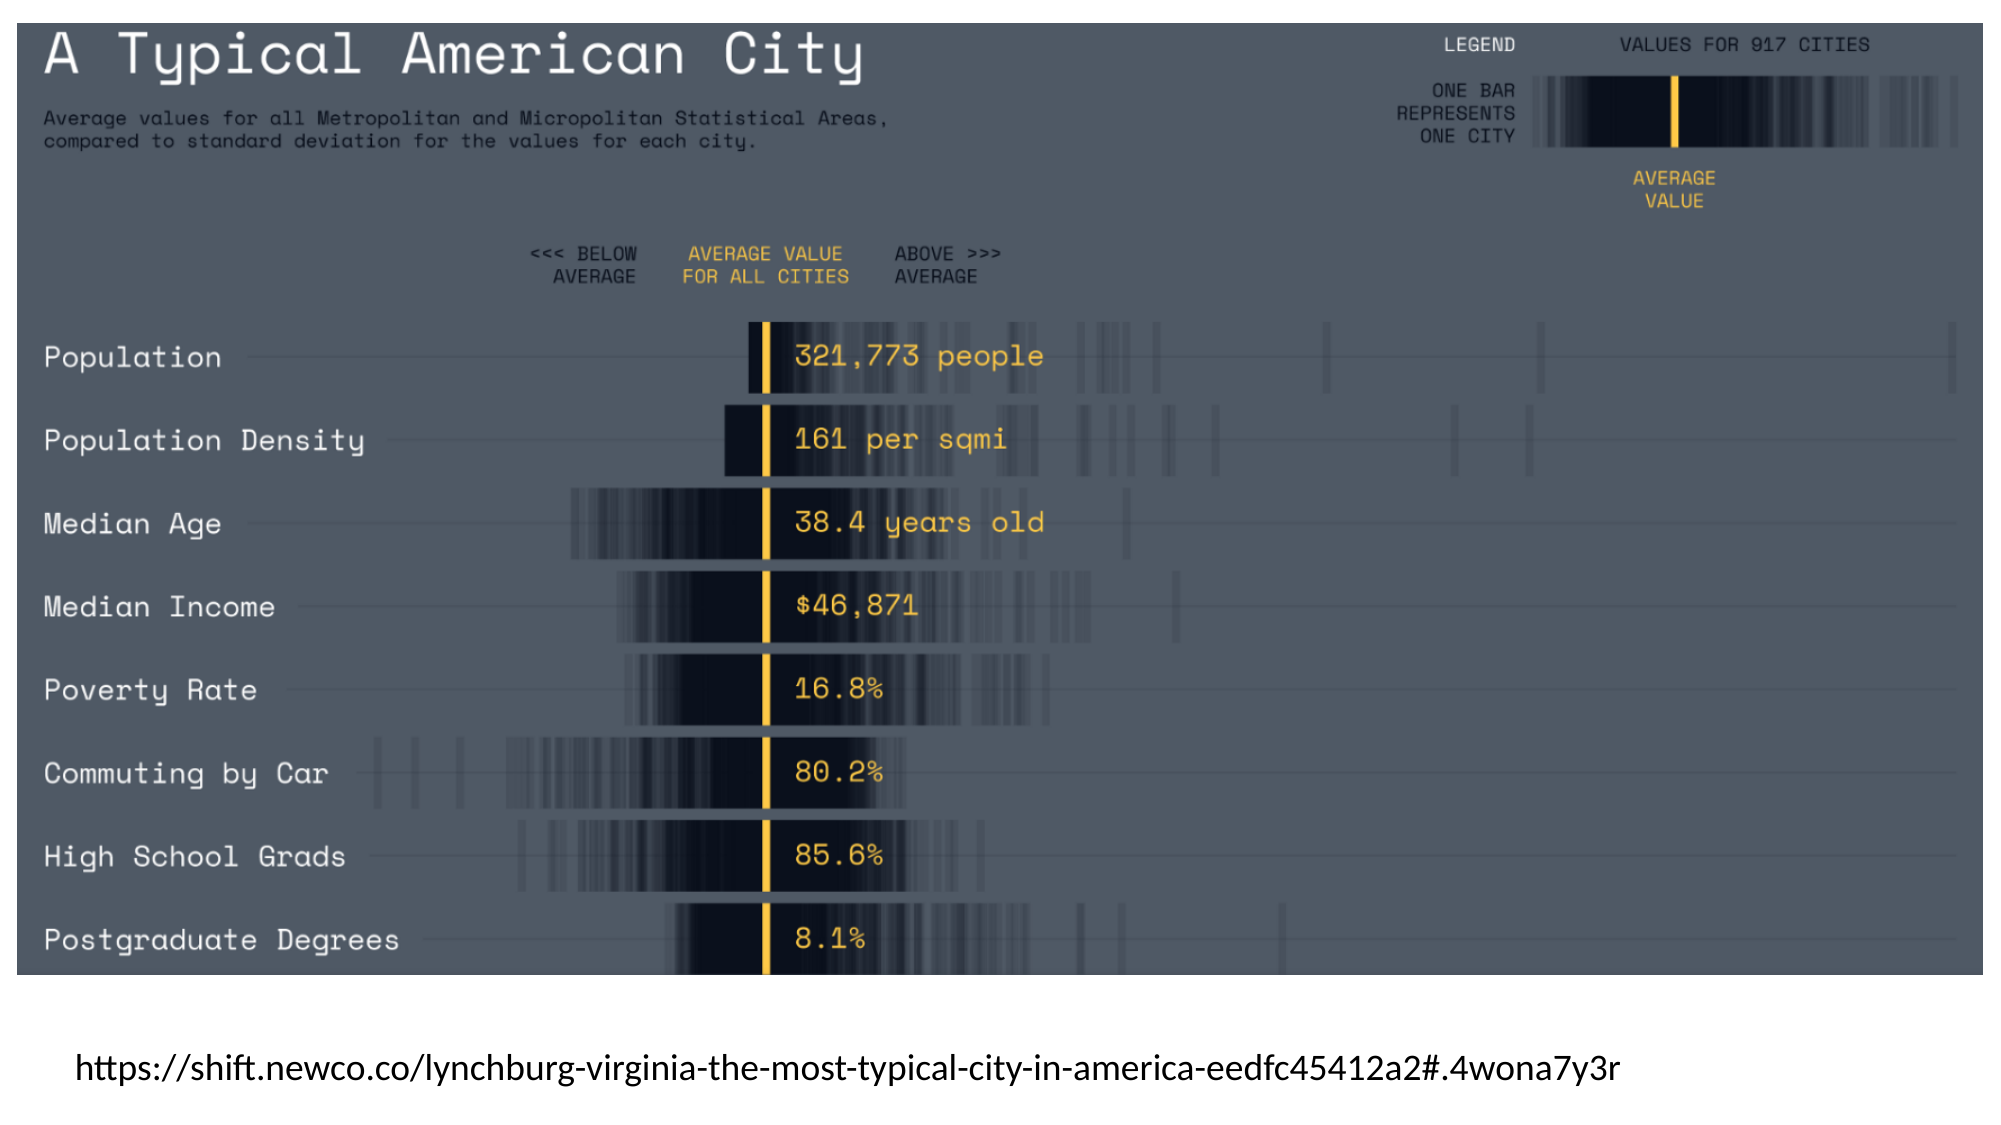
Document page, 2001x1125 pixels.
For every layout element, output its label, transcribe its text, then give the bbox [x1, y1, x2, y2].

picture [17, 23, 1983, 975]
text_box https://shift.newco.co/lynchburg-virginia-the-most-typical-city-in-america-eedfc45412a2#.4wona7y3r [60, 1035, 2000, 1096]
